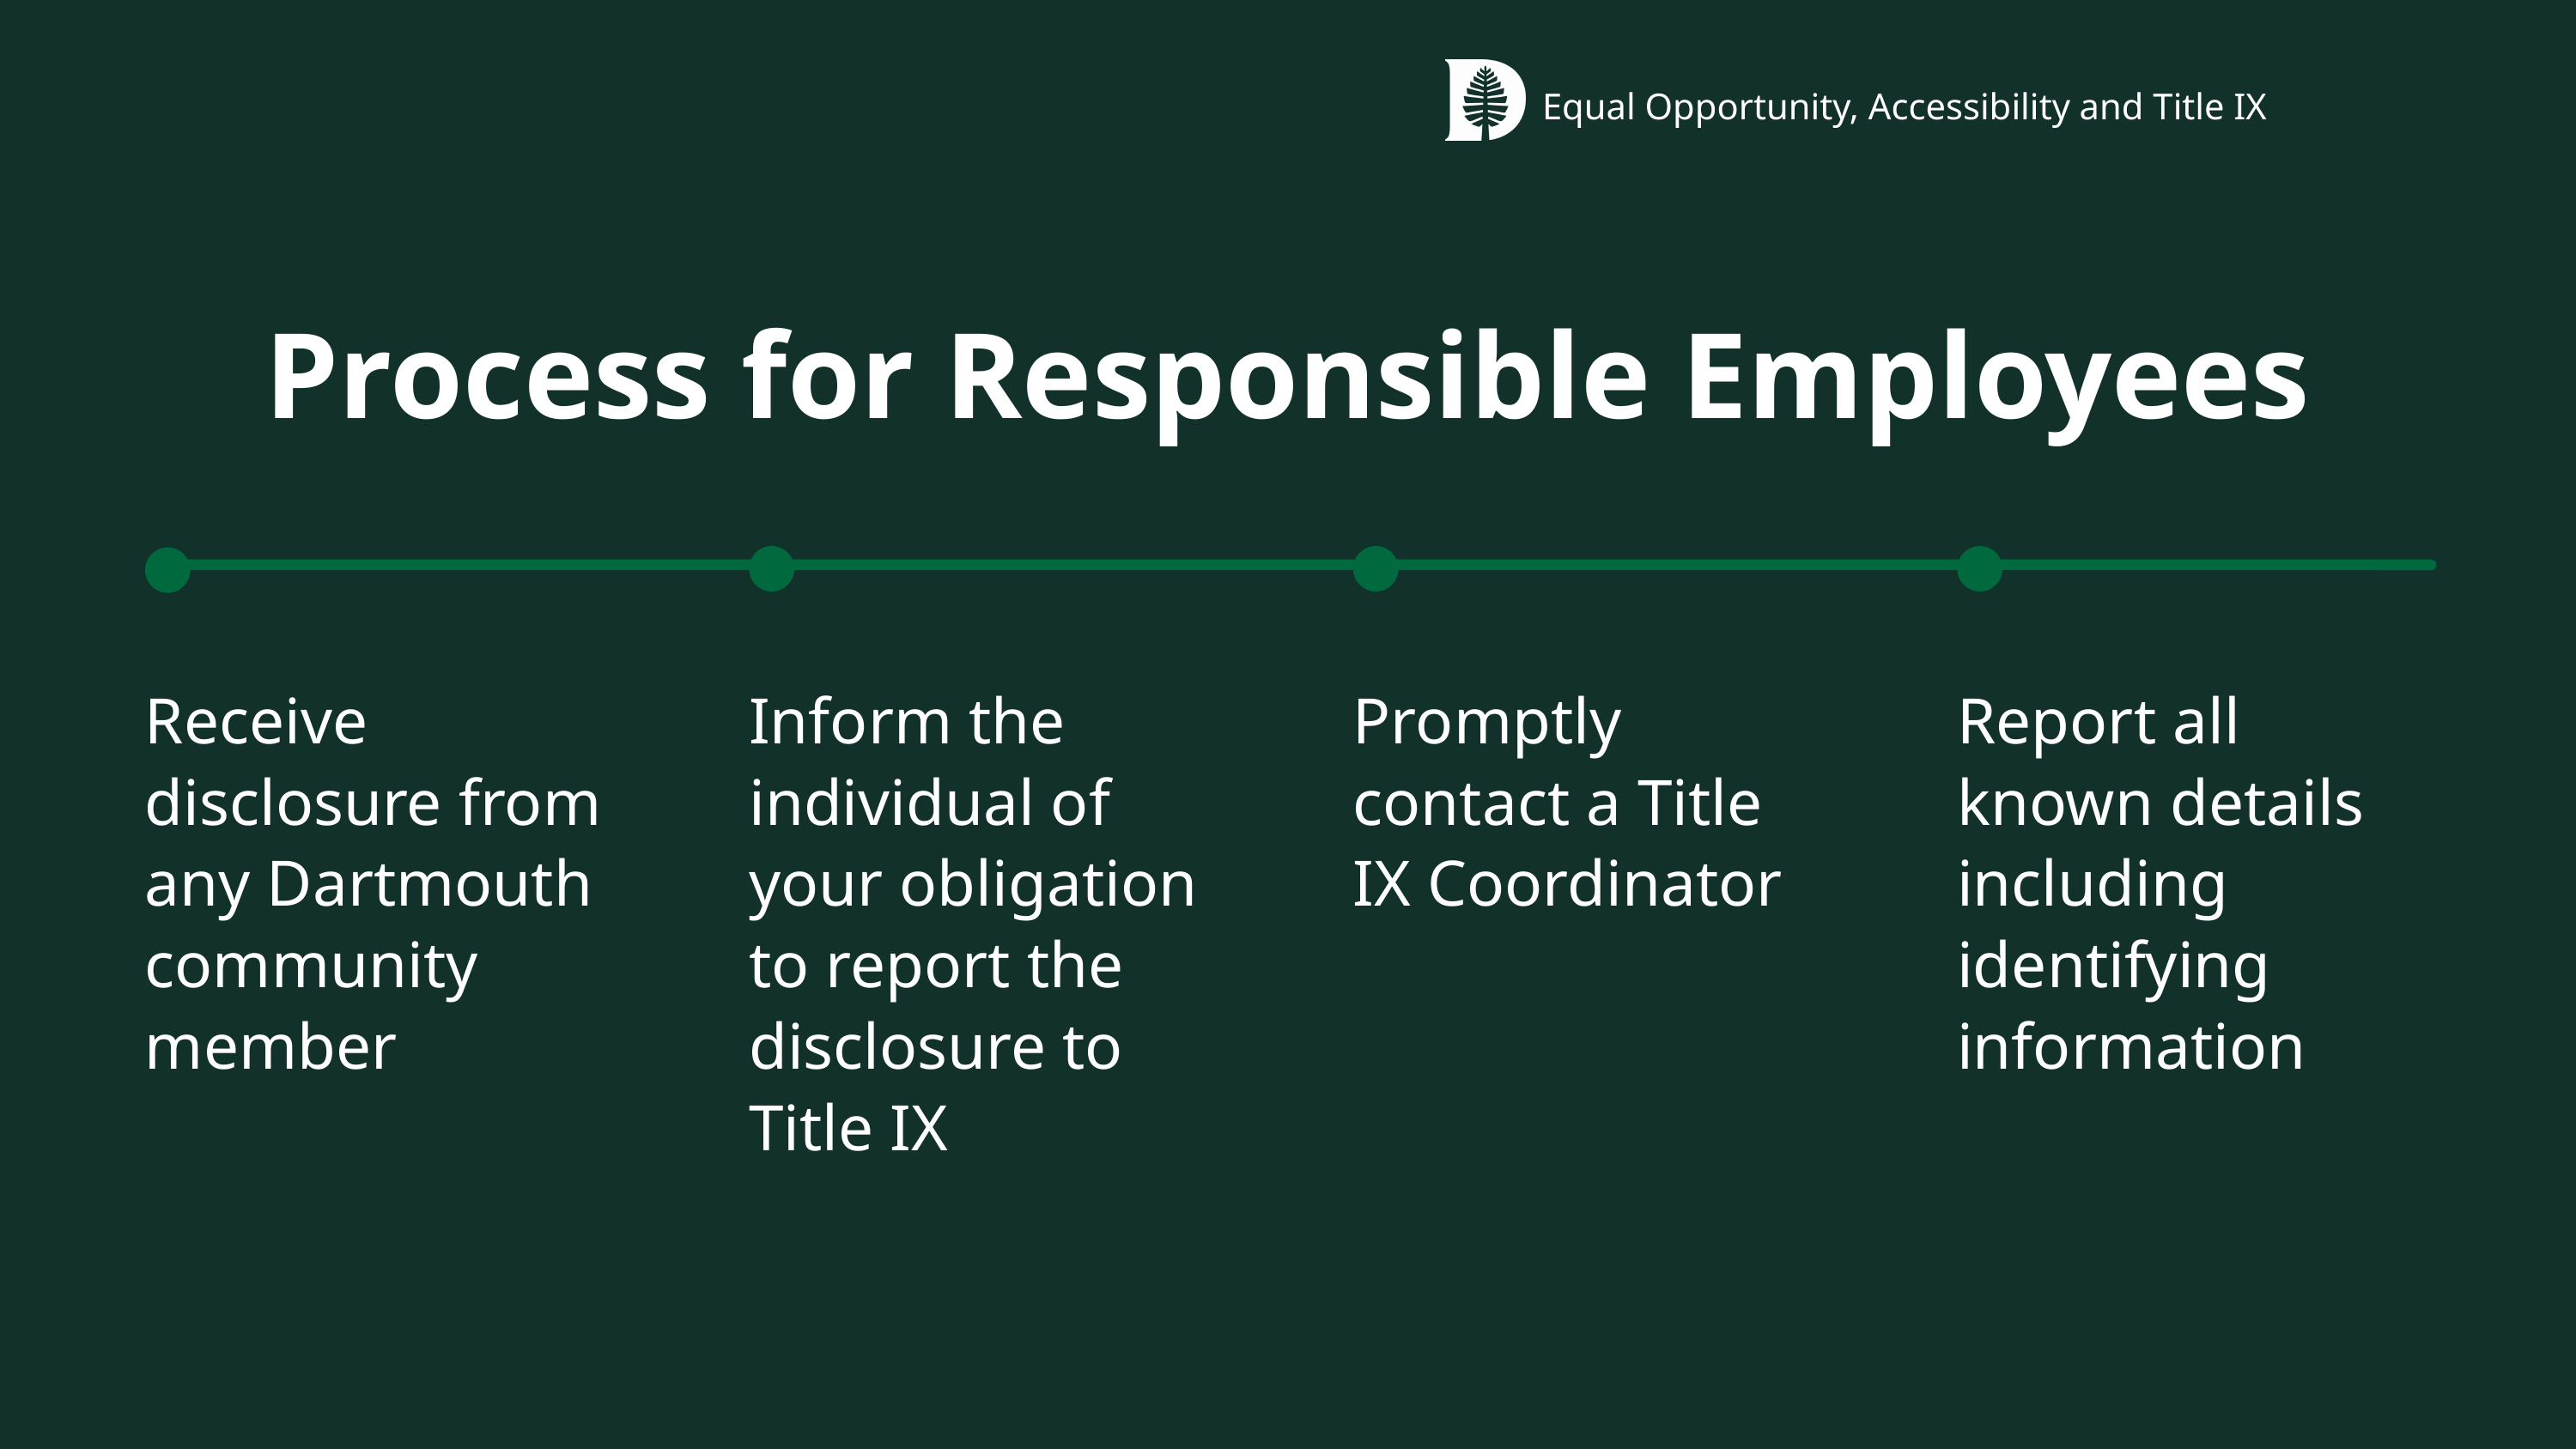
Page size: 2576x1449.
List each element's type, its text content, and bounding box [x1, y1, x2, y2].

text_box Promptly contact a Title IX Coordinator [1352, 675, 1827, 919]
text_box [1445, 58, 2484, 142]
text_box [144, 547, 191, 593]
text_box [748, 545, 795, 592]
text_box Receive disclosure from any Dartmouth community member [144, 675, 619, 1082]
text_box Process for Responsible Employees [144, 270, 2432, 443]
text_box Report all known details including identifying information [1957, 675, 2432, 1163]
text_box Inform the individual of your obligation to report the disclosure to Title IX [749, 675, 1224, 1163]
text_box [1956, 545, 2003, 592]
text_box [1352, 545, 1400, 592]
